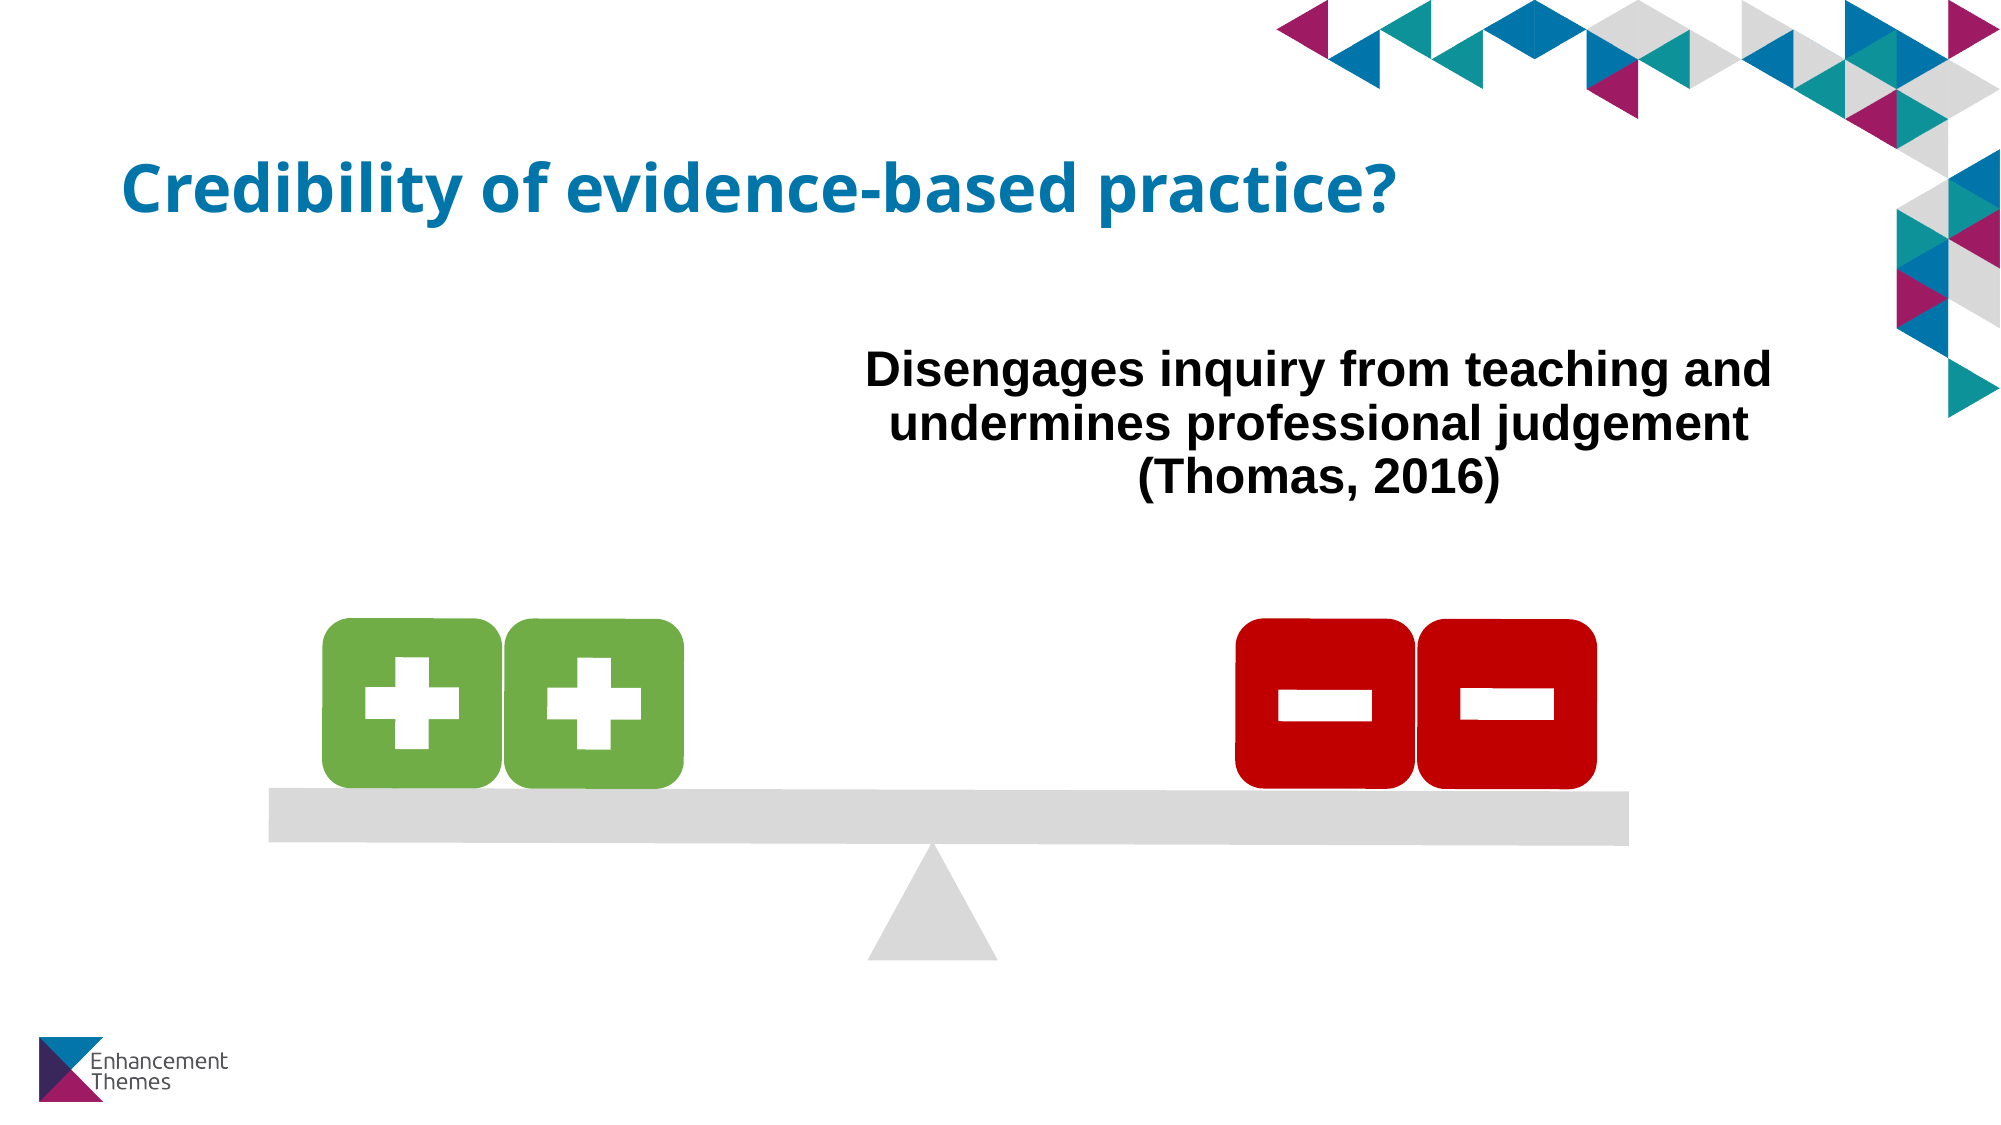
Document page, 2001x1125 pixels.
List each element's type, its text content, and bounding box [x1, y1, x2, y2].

text_box [267, 786, 1631, 847]
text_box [322, 618, 502, 789]
text_box [865, 845, 1000, 962]
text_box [1417, 618, 1598, 790]
title Credibility of evidence-based practice? [105, 147, 1831, 252]
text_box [1235, 618, 1416, 789]
picture [39, 1037, 228, 1102]
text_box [504, 618, 684, 789]
list Disengages inquiry from teaching and undermines professional judgement (Thomas, 2016) [840, 335, 1798, 531]
picture [1276, 0, 2000, 418]
